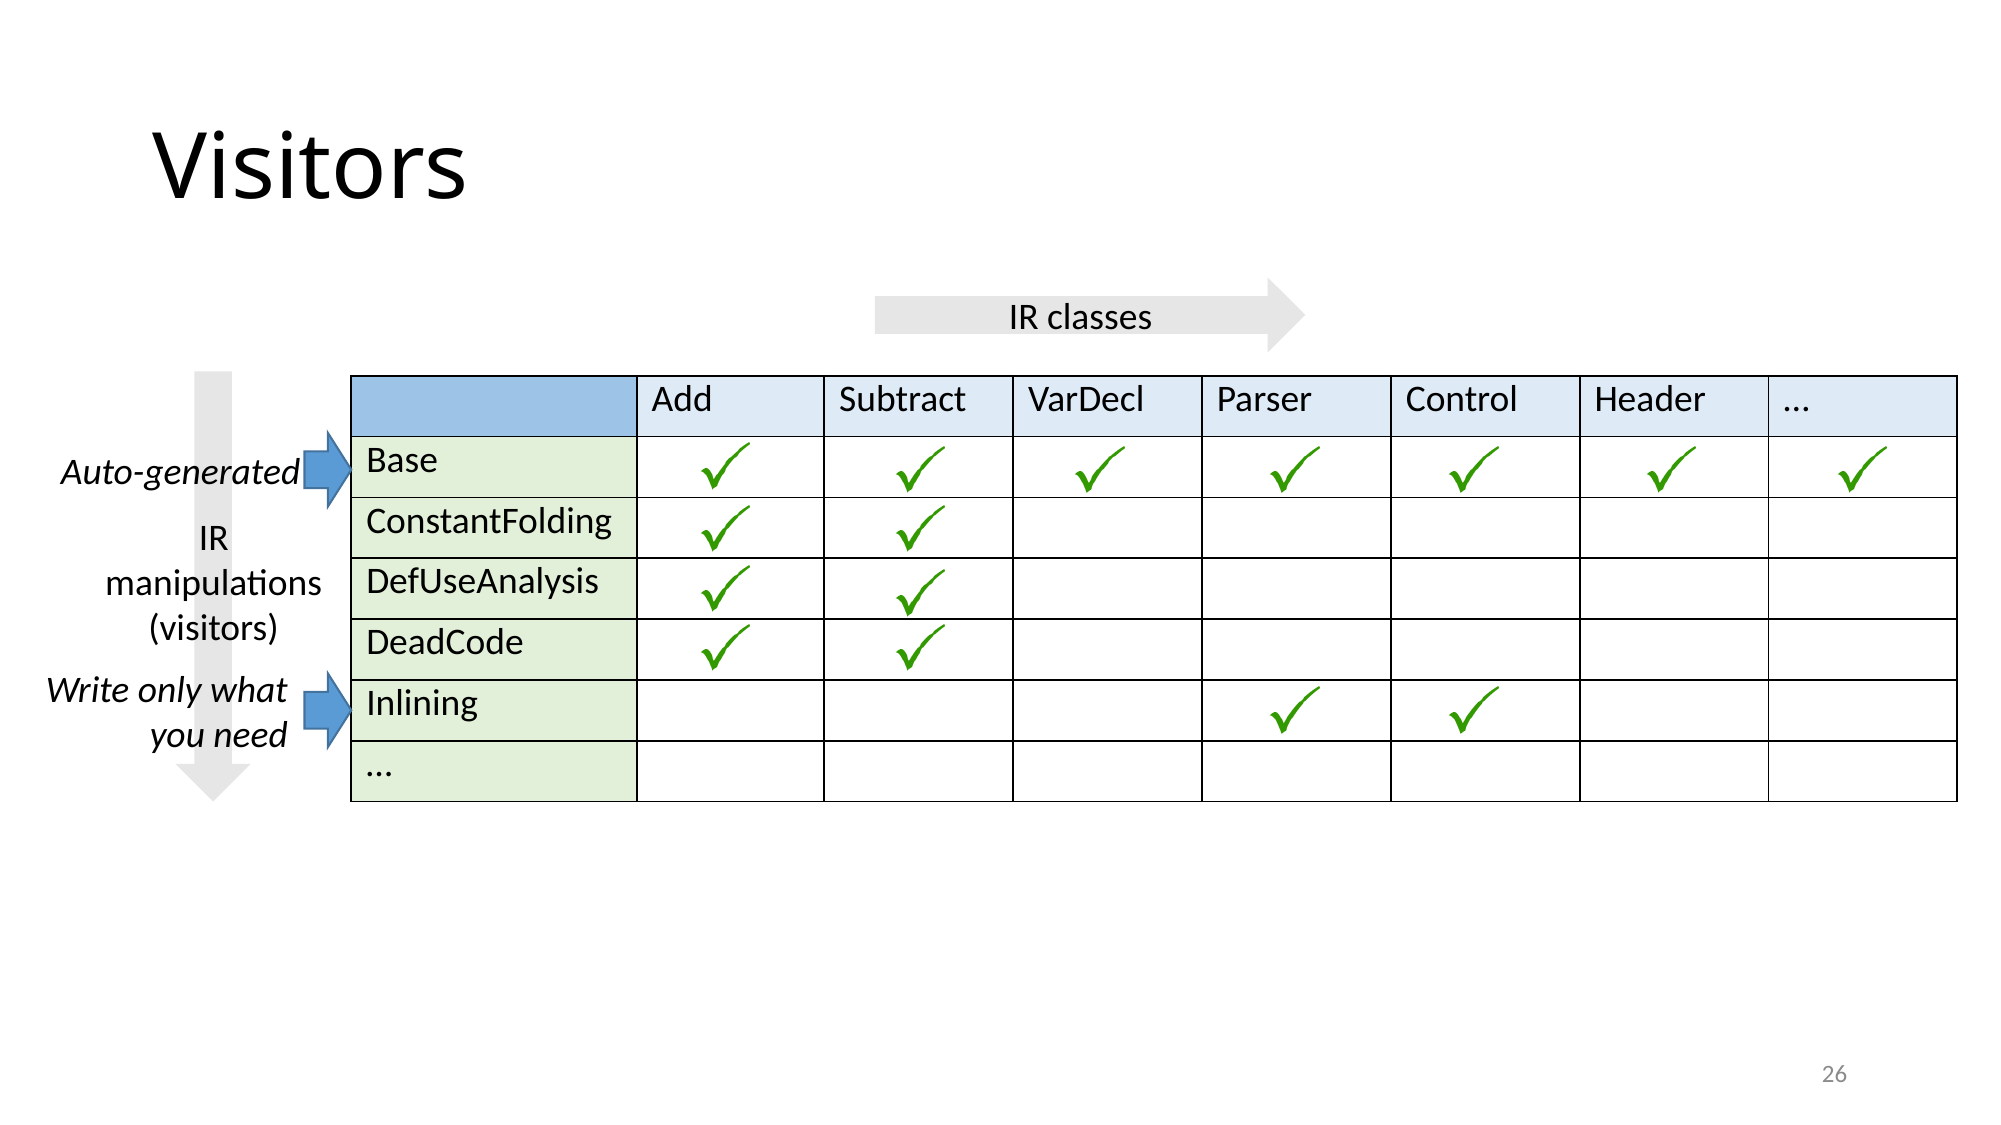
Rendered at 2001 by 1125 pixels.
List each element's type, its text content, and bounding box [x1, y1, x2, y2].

table_header VarDecl [1014, 377, 1201, 436]
text_box [193, 499, 234, 505]
picture [1646, 444, 1697, 495]
table_cell [825, 559, 1012, 618]
table_header Control [1392, 377, 1579, 436]
table_cell [1581, 681, 1768, 740]
table_cell [638, 620, 823, 679]
table_header … [1769, 377, 1956, 436]
title Visitors [137, 59, 1863, 278]
table_cell [1769, 742, 1956, 801]
table_cell [1769, 498, 1956, 557]
text_box IR manipulations (visitors) [90, 505, 337, 656]
picture [1269, 444, 1321, 495]
table_cell [638, 498, 823, 557]
table_cell [1014, 559, 1201, 618]
text_box Auto-generated [46, 439, 316, 499]
table_cell [1014, 498, 1201, 557]
picture [1074, 444, 1126, 495]
table_cell [1392, 559, 1579, 618]
table_cell [1203, 437, 1390, 497]
table_header Subtract [825, 377, 1012, 436]
table_cell [1014, 620, 1201, 679]
table_cell [638, 742, 823, 801]
table_cell [1014, 681, 1201, 740]
table_header Header [1581, 377, 1768, 436]
table_cell Inlining [352, 681, 636, 740]
text_box [303, 429, 353, 511]
table_cell [1769, 437, 1956, 497]
table_cell [638, 559, 823, 618]
picture [700, 622, 751, 674]
table_cell [1392, 437, 1579, 497]
picture [895, 444, 946, 495]
picture [700, 440, 751, 492]
table_cell [1581, 437, 1768, 497]
table_cell [1014, 742, 1201, 801]
table_cell [1203, 742, 1390, 801]
table_cell [1392, 742, 1579, 801]
table_cell [1203, 681, 1390, 740]
table_cell [1014, 437, 1201, 497]
picture [700, 503, 751, 554]
table_cell [1581, 742, 1768, 801]
table_header Parser [1203, 377, 1390, 436]
table_header Add [638, 377, 823, 436]
table_cell [1392, 498, 1579, 557]
table_cell [1581, 559, 1768, 618]
table_cell [1392, 681, 1579, 740]
table_cell DefUseAnalysis [352, 559, 636, 618]
table_cell [825, 437, 1012, 497]
text_box [193, 370, 234, 439]
table_cell [825, 498, 1012, 557]
picture [895, 622, 946, 674]
table_cell [1203, 620, 1390, 679]
text_box Write only what you need [30, 657, 303, 762]
table_cell [638, 437, 823, 497]
table_cell [1769, 681, 1956, 740]
text_box IR classes [873, 274, 1307, 356]
table_cell [1203, 498, 1390, 557]
table_cell [1769, 559, 1956, 618]
text_box [172, 762, 254, 804]
table_cell [825, 681, 1012, 740]
text_box [303, 669, 353, 751]
table_cell [1203, 559, 1390, 618]
picture [1448, 684, 1500, 736]
picture [1269, 684, 1321, 736]
picture [895, 567, 946, 619]
picture [700, 563, 751, 614]
slide_number 26 [1412, 1042, 1863, 1103]
table_cell [638, 681, 823, 740]
table_cell [825, 742, 1012, 801]
table_cell ConstantFolding [352, 498, 636, 557]
picture [895, 503, 946, 554]
table_cell DeadCode [352, 620, 636, 679]
table_cell [1581, 620, 1768, 679]
picture [1448, 444, 1500, 495]
table_cell Base [352, 437, 636, 497]
table_cell … [352, 742, 636, 801]
picture [1837, 444, 1888, 495]
table_header [352, 377, 636, 436]
table_cell [1581, 498, 1768, 557]
table_cell [825, 620, 1012, 679]
table_cell [1769, 620, 1956, 679]
table_cell [1392, 620, 1579, 679]
